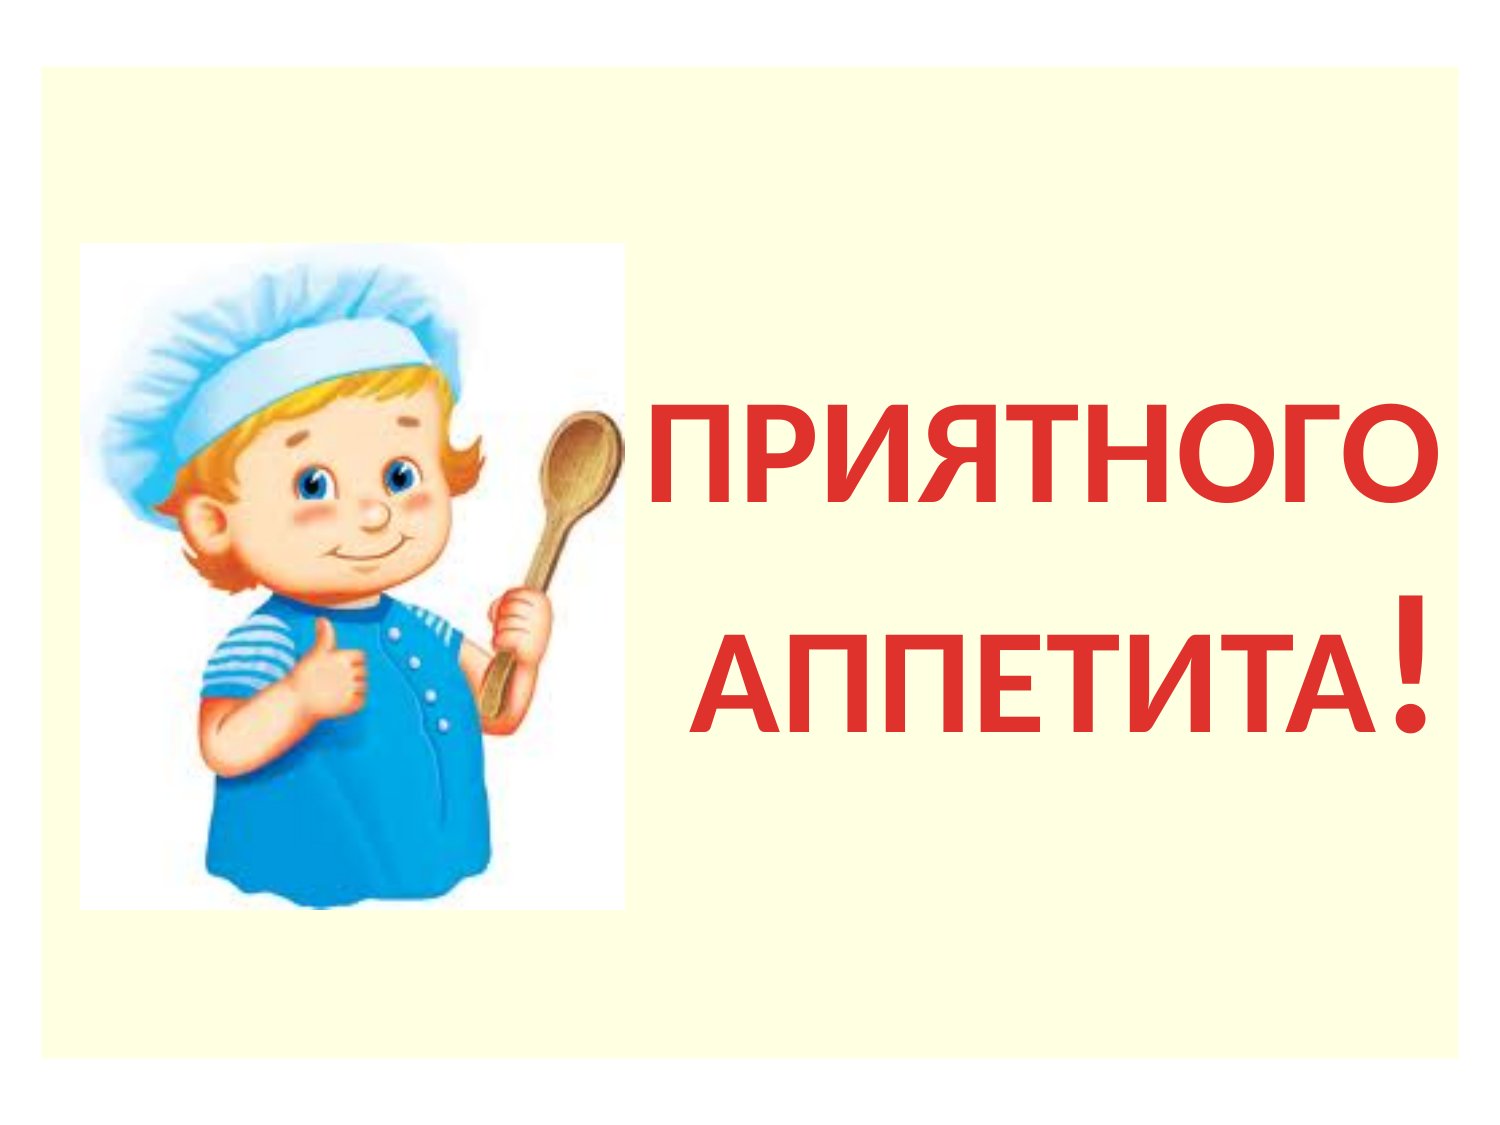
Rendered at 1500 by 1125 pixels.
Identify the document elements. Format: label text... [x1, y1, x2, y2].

title ПРИЯТНОГО АППЕТИТА! [41, 66, 1459, 1059]
picture [80, 243, 625, 911]
